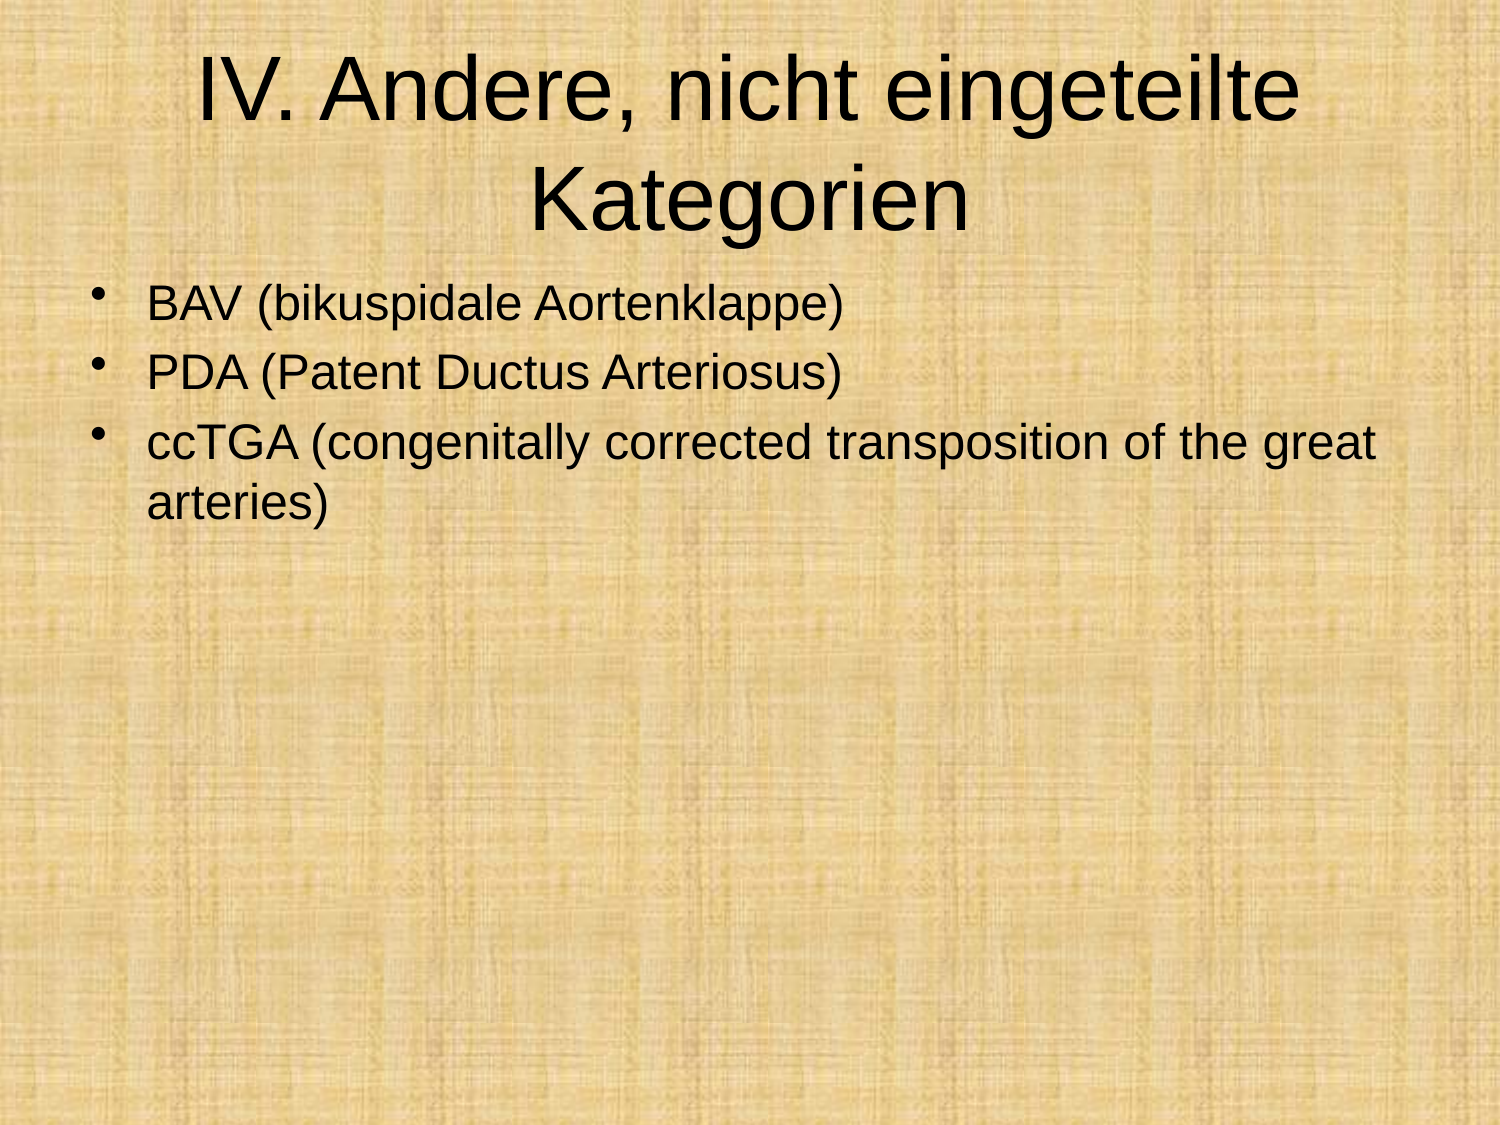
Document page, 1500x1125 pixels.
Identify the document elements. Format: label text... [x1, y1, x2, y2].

picture [0, 0, 1500, 1125]
title IV. Andere, nicht eingeteilte Kategorien [74, 44, 1426, 233]
list BAV (bikuspidale Aortenklappe) PDA (Patent Ductus Arteriosus) ccTGA (congenitally corrected transposition of the great arteries) [74, 262, 1426, 1006]
